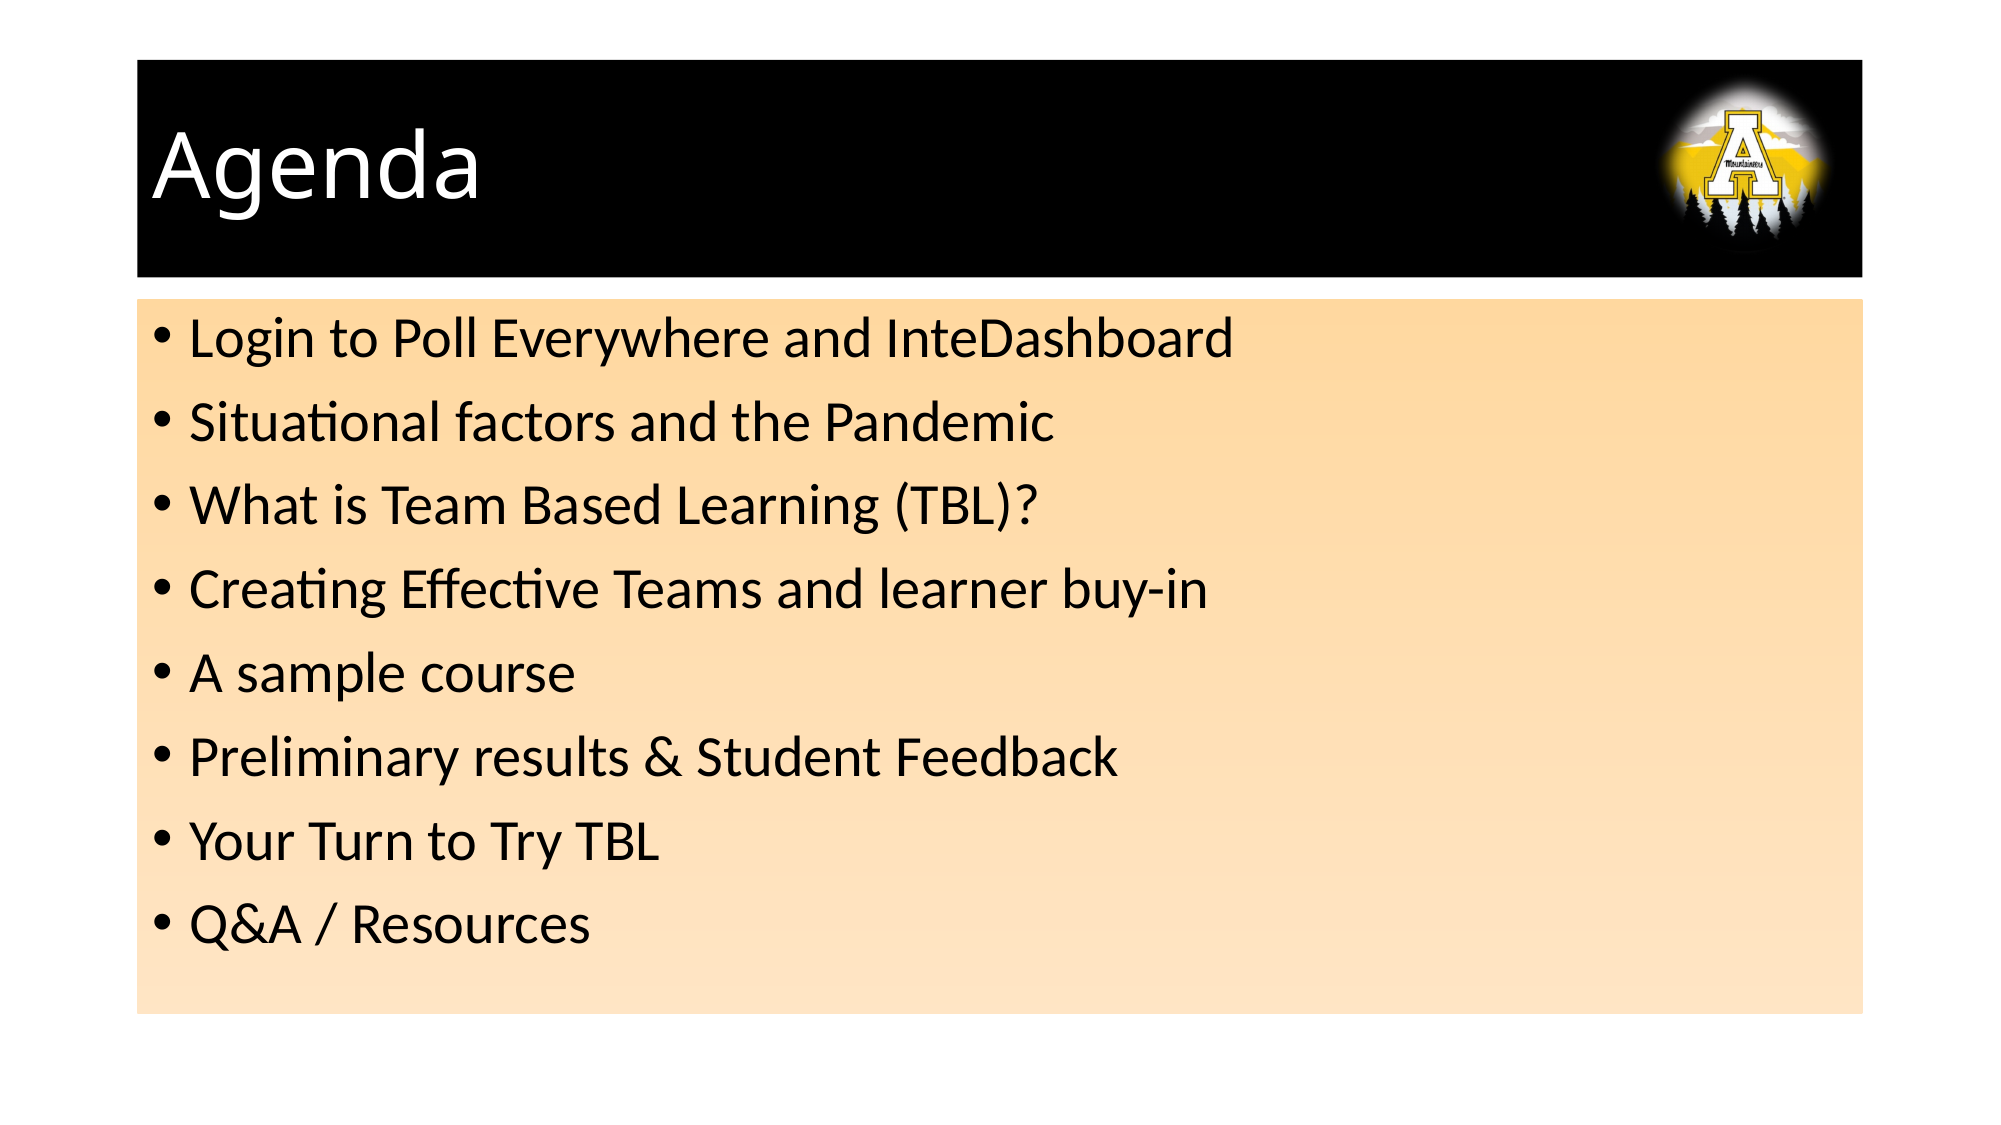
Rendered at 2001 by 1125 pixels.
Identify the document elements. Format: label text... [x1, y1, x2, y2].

title Agenda [137, 59, 1863, 278]
picture [1649, 69, 1840, 259]
list Login to Poll Everywhere and InteDashboard Situational factors and the Pandemic What is Team Based Learning (TBL)? Creating Effective Teams and learner buy-in A sample course Preliminary results & Student Feedback Your Turn to Try TBL Q&A / Resources [137, 299, 1863, 1014]
